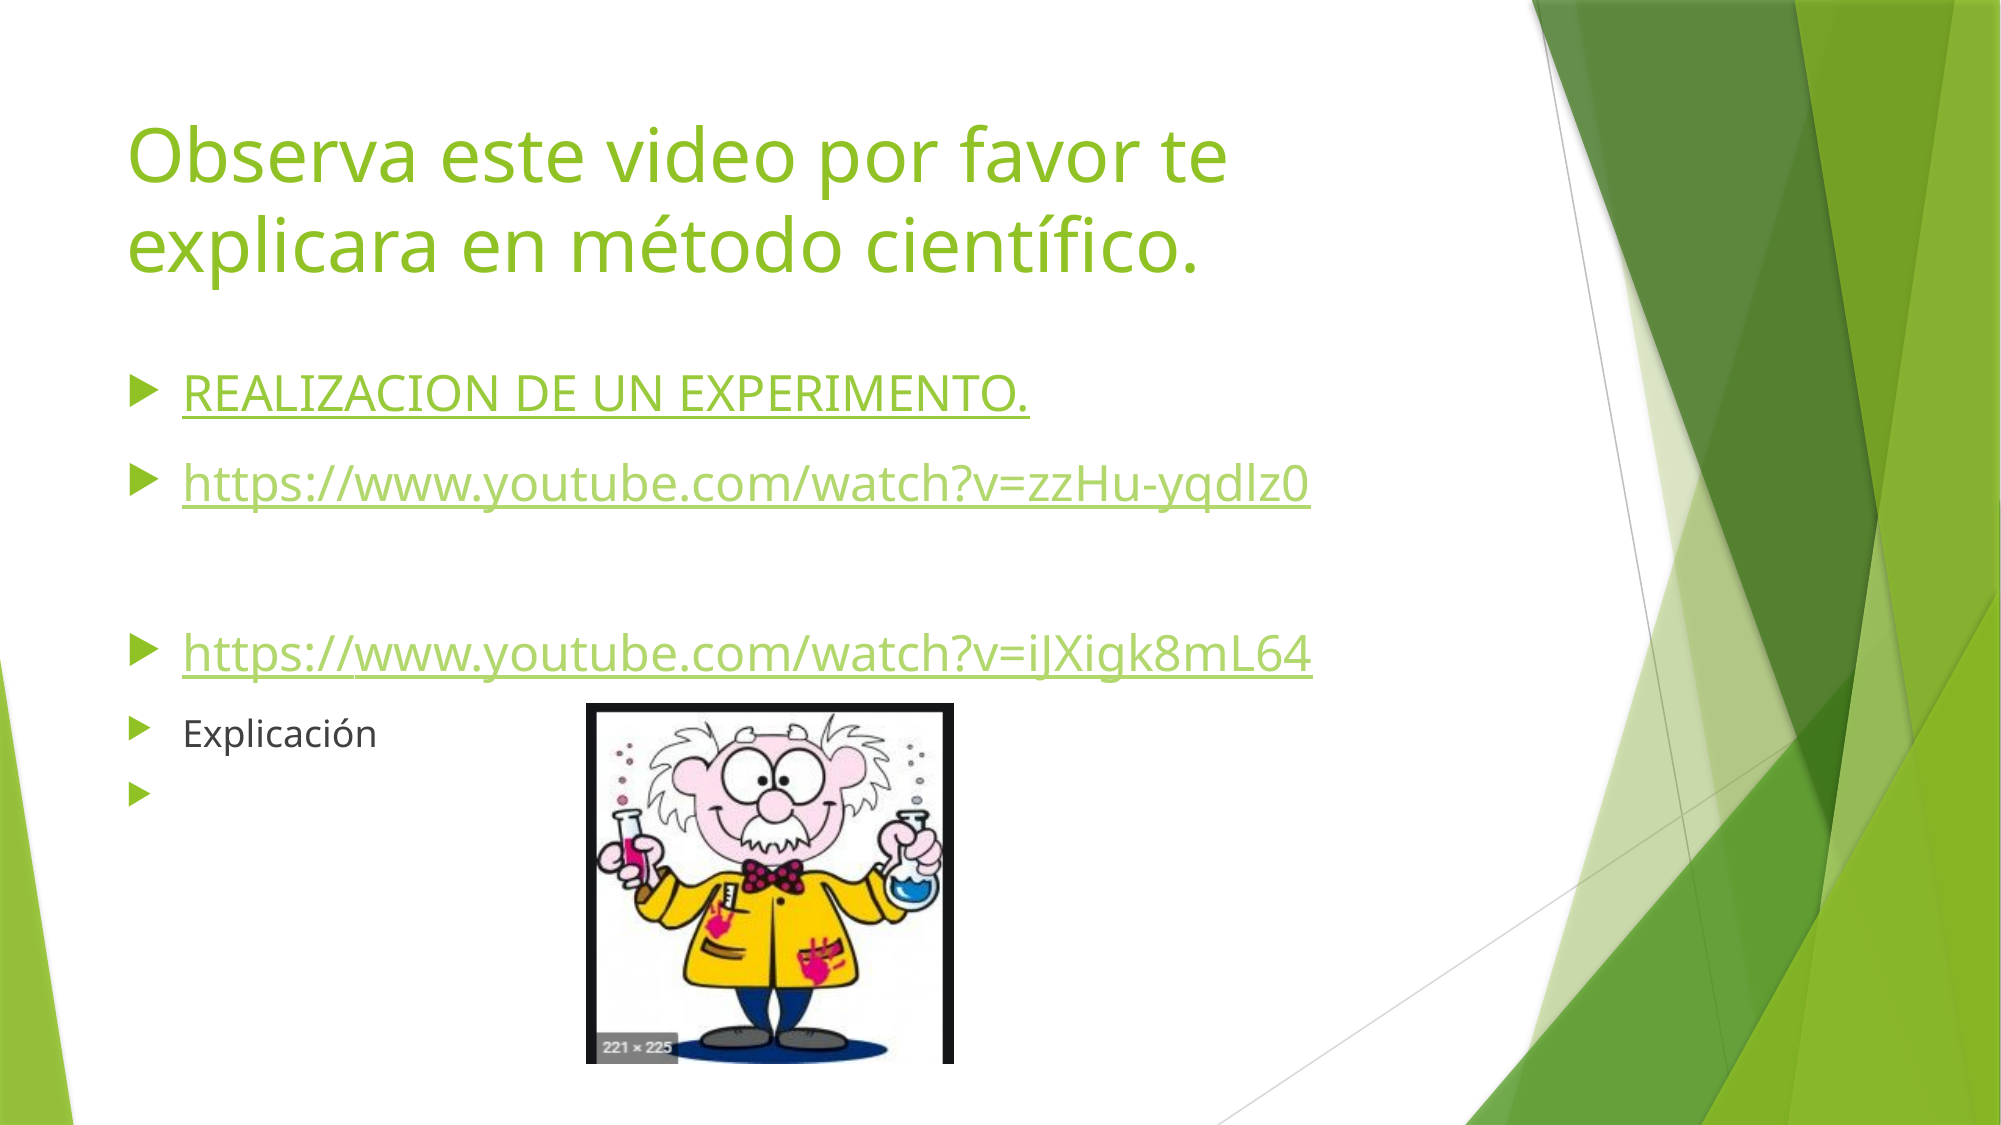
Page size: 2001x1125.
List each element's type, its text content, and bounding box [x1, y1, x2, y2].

list REALIZACION DE UN EXPERIMENTO. https://www.youtube.com/watch?v=zzHu-yqdlz0 https://www.youtube.com/watch?v=iJXigk8mL64 Explicación [111, 354, 1522, 992]
picture [585, 702, 954, 1065]
title Observa este video por favor te explicara en método científico. [111, 99, 1522, 317]
